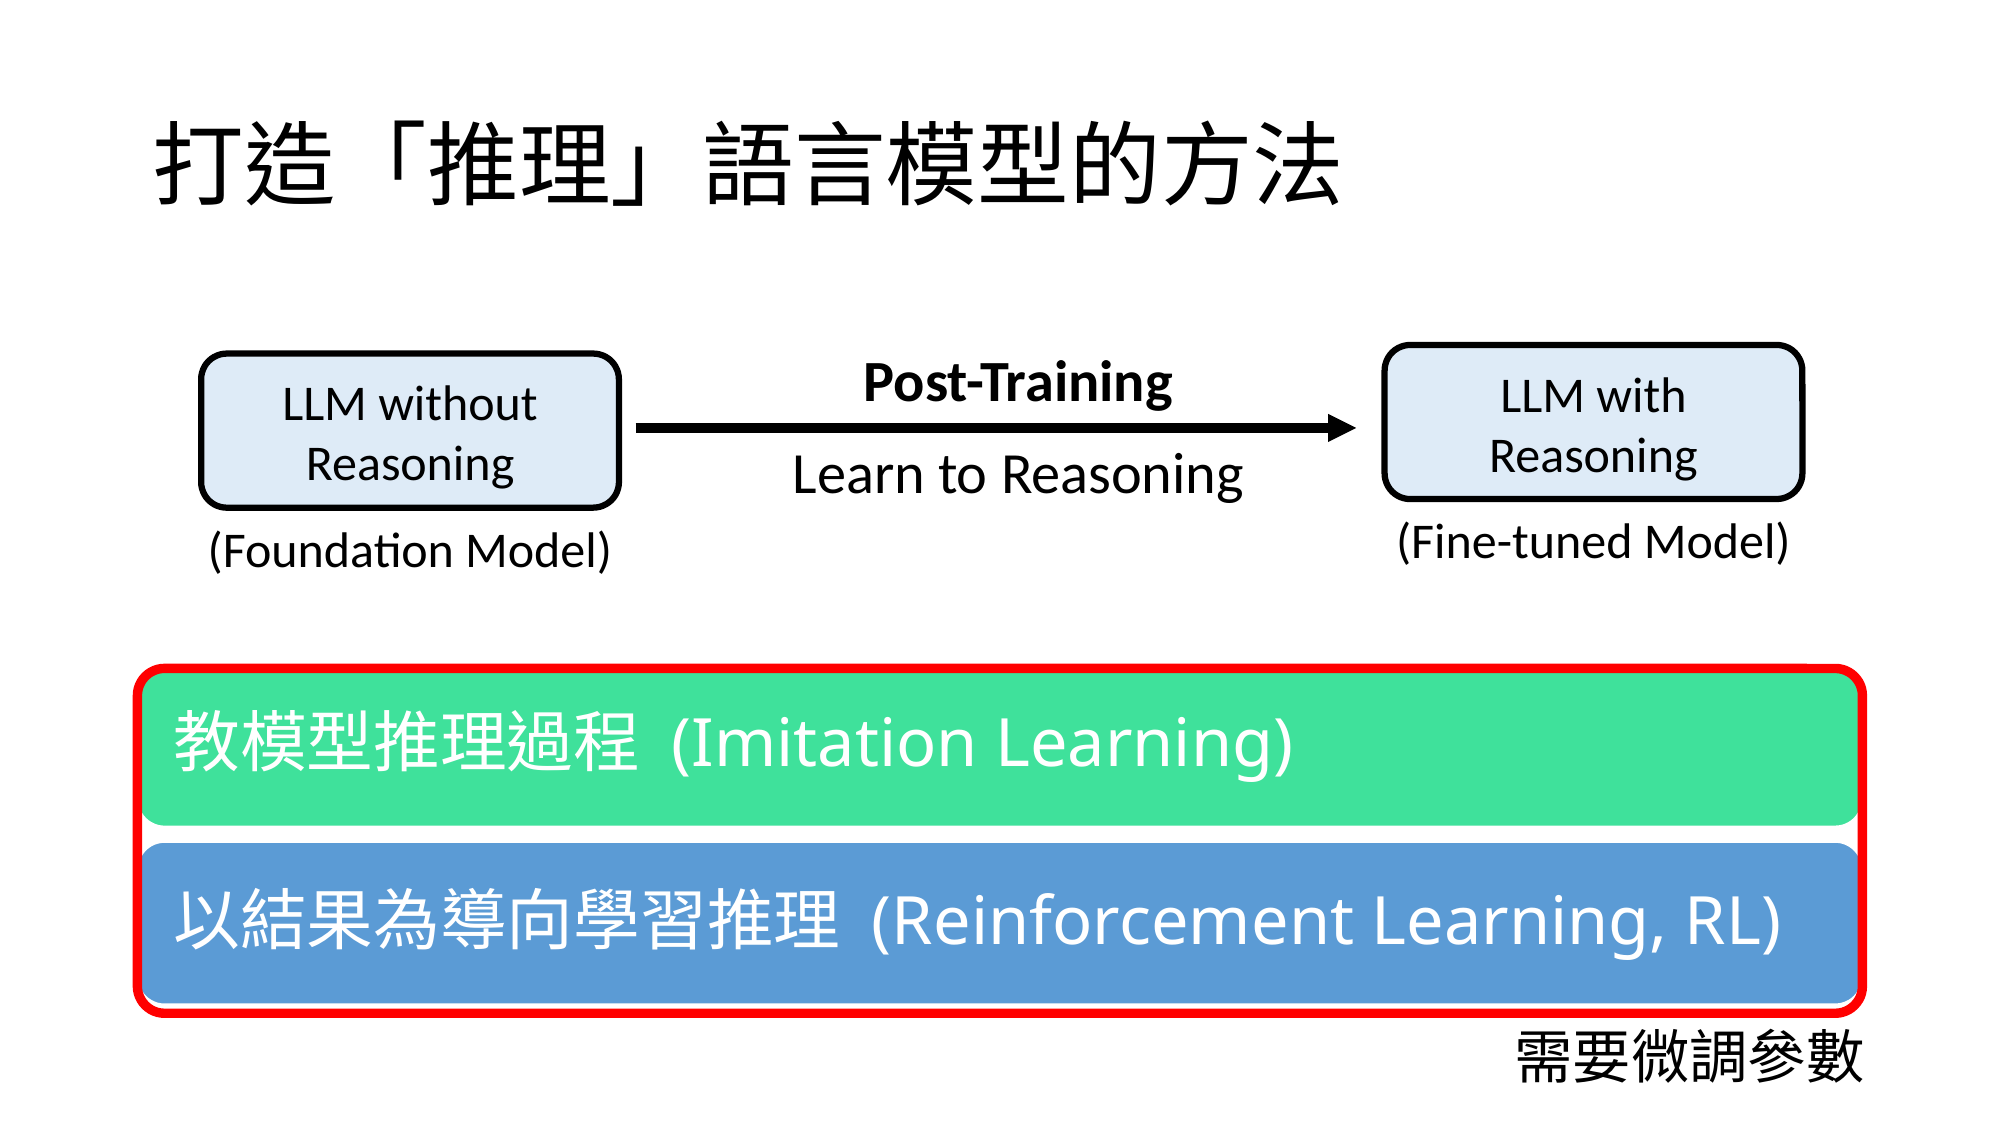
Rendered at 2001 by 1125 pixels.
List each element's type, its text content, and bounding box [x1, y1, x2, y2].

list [137, 299, 1863, 1014]
text_box [0, 218, 2000, 660]
title 打造「推理」語言模型的方法 [137, 59, 1863, 218]
text_box 需要微調參數 [1500, 1013, 1886, 1098]
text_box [154, 336, 1357, 586]
